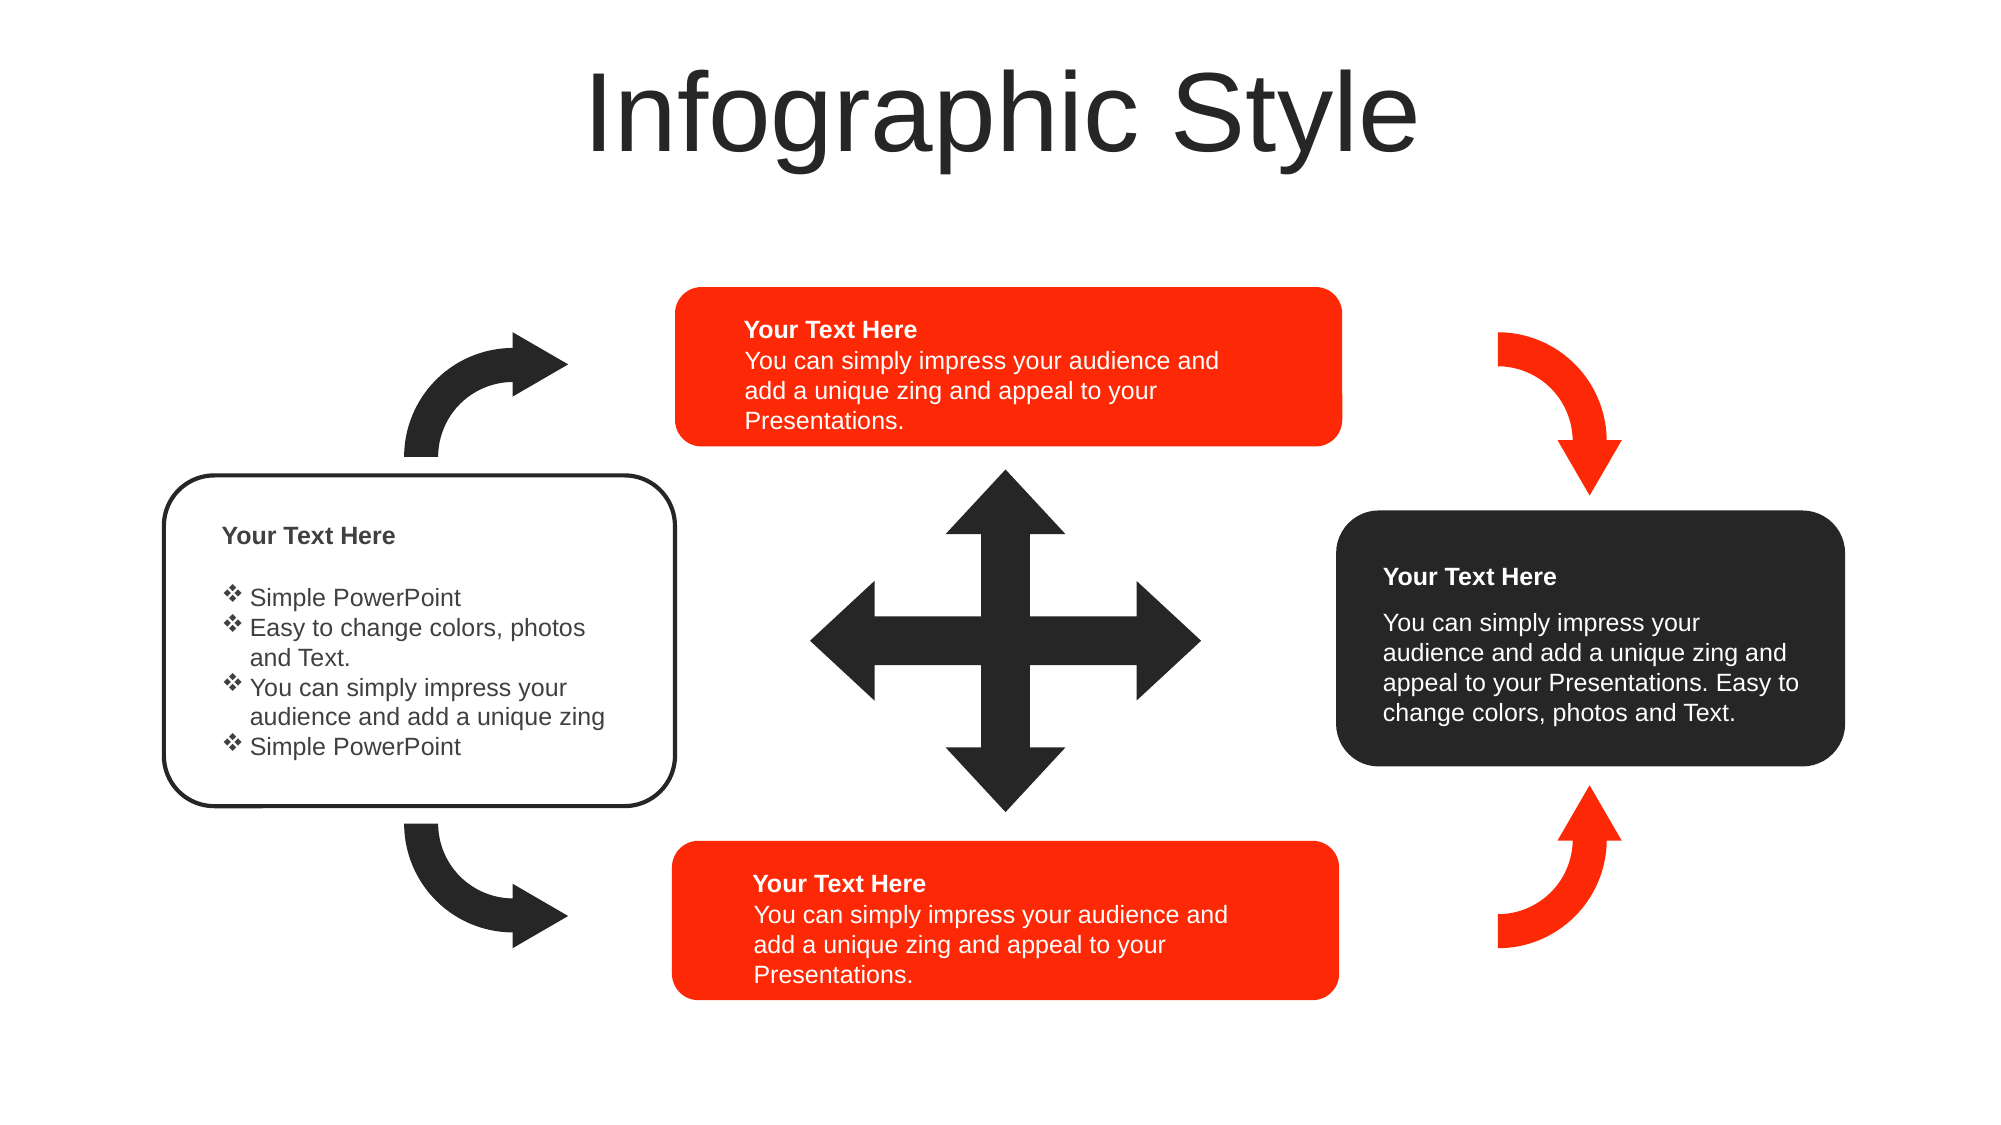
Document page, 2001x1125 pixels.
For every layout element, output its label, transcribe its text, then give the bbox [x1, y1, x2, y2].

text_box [206, 511, 635, 770]
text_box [728, 306, 1283, 428]
list Infographic Style [53, 55, 1952, 175]
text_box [404, 714, 622, 949]
text_box [1335, 509, 1847, 768]
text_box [1388, 730, 1622, 949]
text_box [1368, 552, 1824, 735]
text_box [162, 474, 404, 808]
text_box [737, 859, 1292, 981]
text_box [673, 285, 1344, 448]
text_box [1388, 332, 1622, 551]
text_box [404, 332, 622, 566]
text_box [622, 474, 677, 808]
text_box [670, 839, 1341, 1002]
text_box [808, 467, 1203, 814]
